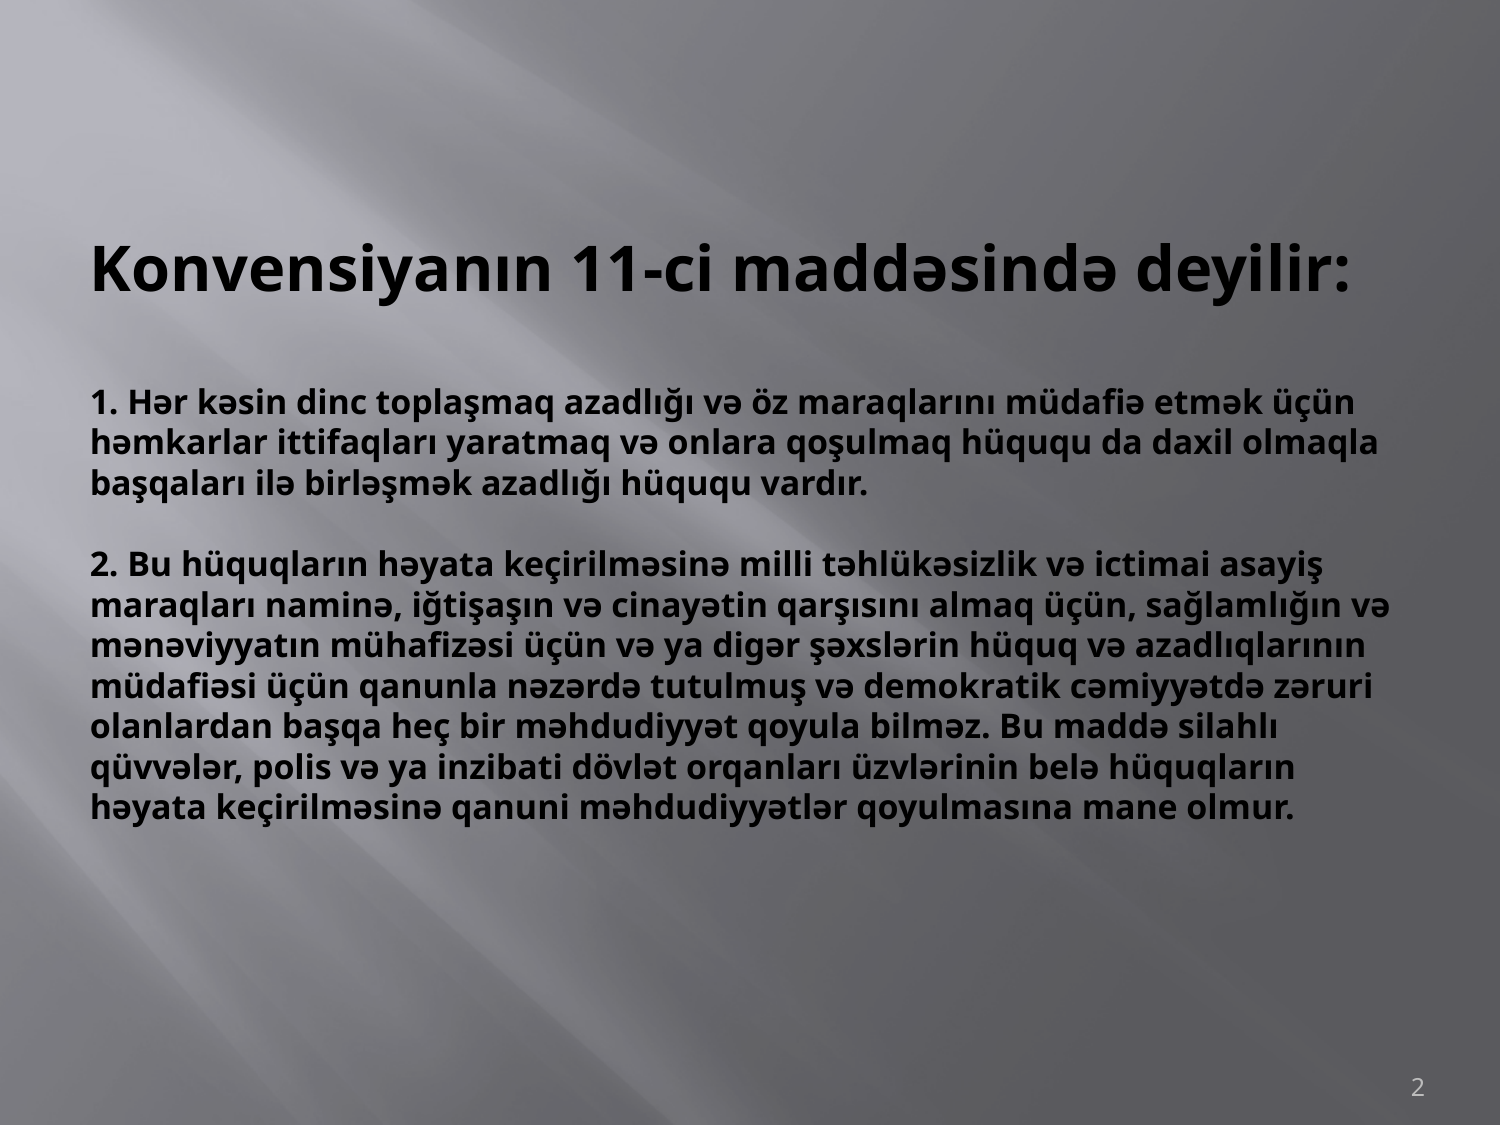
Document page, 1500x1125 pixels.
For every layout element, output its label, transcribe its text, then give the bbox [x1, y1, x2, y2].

title Konvensiyanın 11-ci maddəsində deyilir: 1. Hər kəsin dinc toplaşmaq azadlığı və öz maraqlarını müdafiə etmək üçün həmkarlar ittifaqları yaratmaq və onlara qoşulmaq hüququ da daxil olmaqla başqaları ilə birləşmək azadlığı hüququ vardır. 2. Bu hüquqların həyata keçirilməsinə milli təhlükəsizlik və ictimai asayiş maraqları naminə, iğtişaşın və cinayətin qarşısını almaq üçün, sağlamlığın və mənəviyyatın mühafizəsi üçün və ya digər şəxslərin hüquq və azadlıqlarının müdafiəsi üçün qanunla nəzərdə tutulmuş və demokratik cəmiyyətdə zəruri olanlardan başqa heç bir məhdudiyyət qoyula bilməz. Bu maddə silahlı qüvvələr, polis və ya inzibati dövlət orqanları üzvlərinin belə hüquqların həyata keçirilməsinə qanuni məhdudiyyətlər qoyulmasına mane olmur. [75, 199, 1425, 1008]
slide_number 2 [1299, 1052, 1425, 1113]
